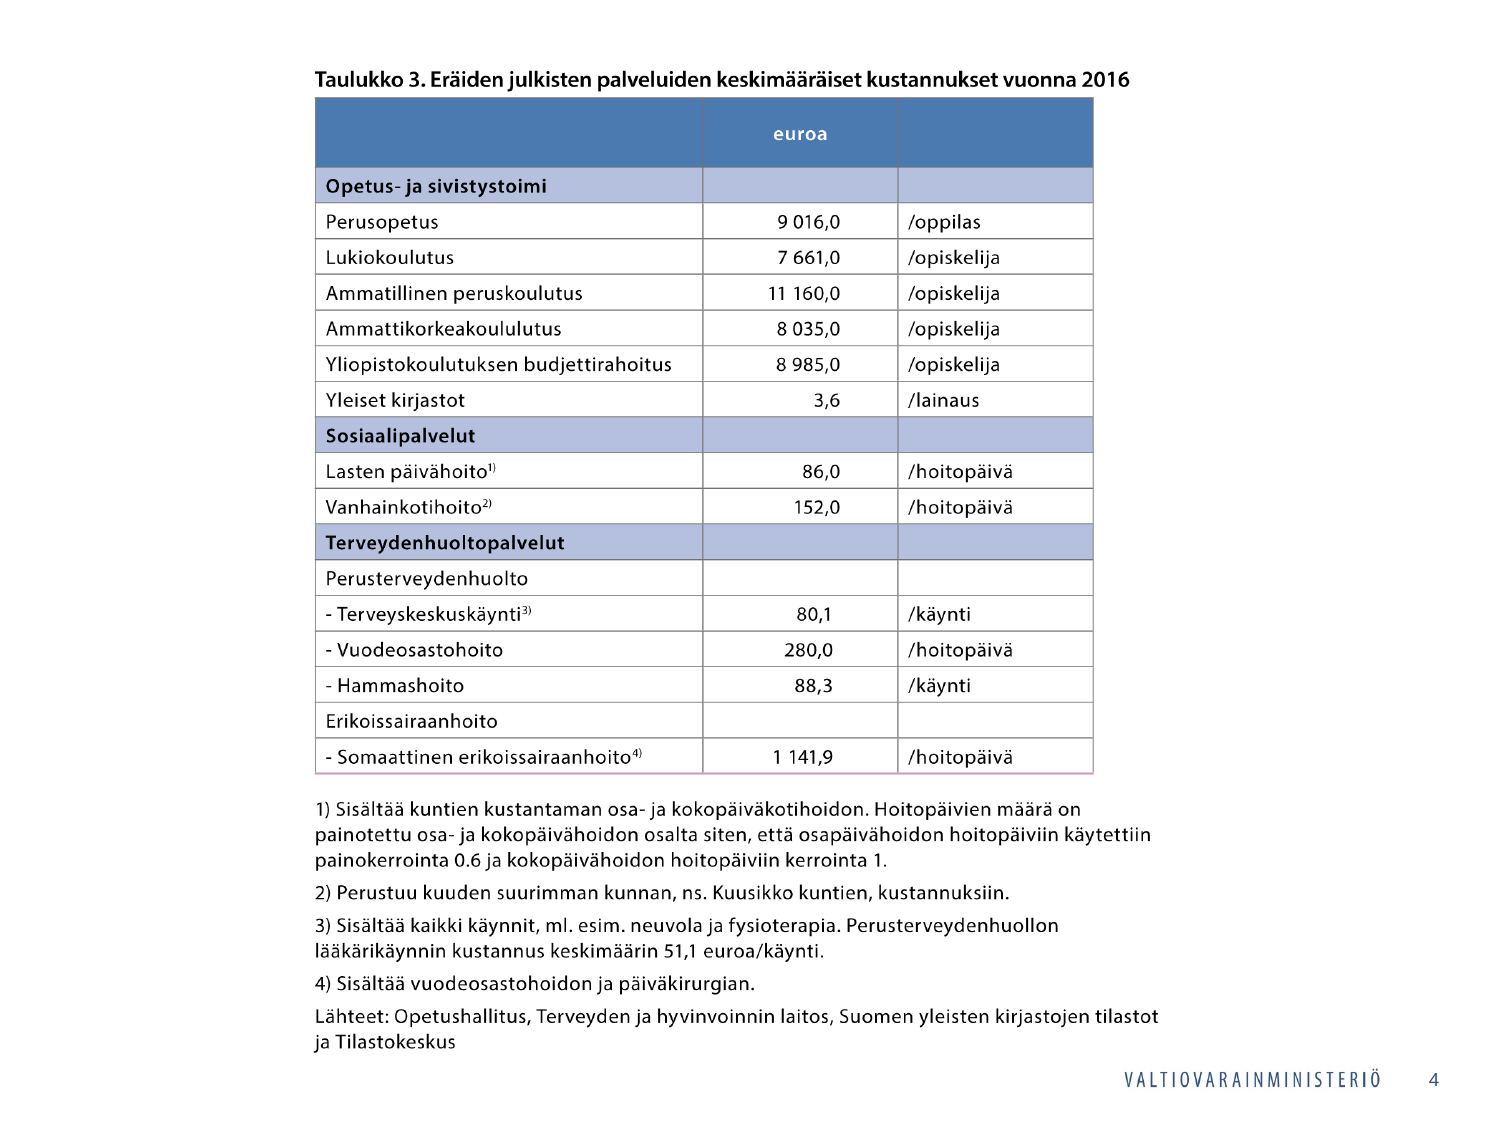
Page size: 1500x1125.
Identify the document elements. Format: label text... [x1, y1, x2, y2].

picture [251, 0, 1376, 1125]
slide_number 4 [1376, 1054, 1455, 1103]
